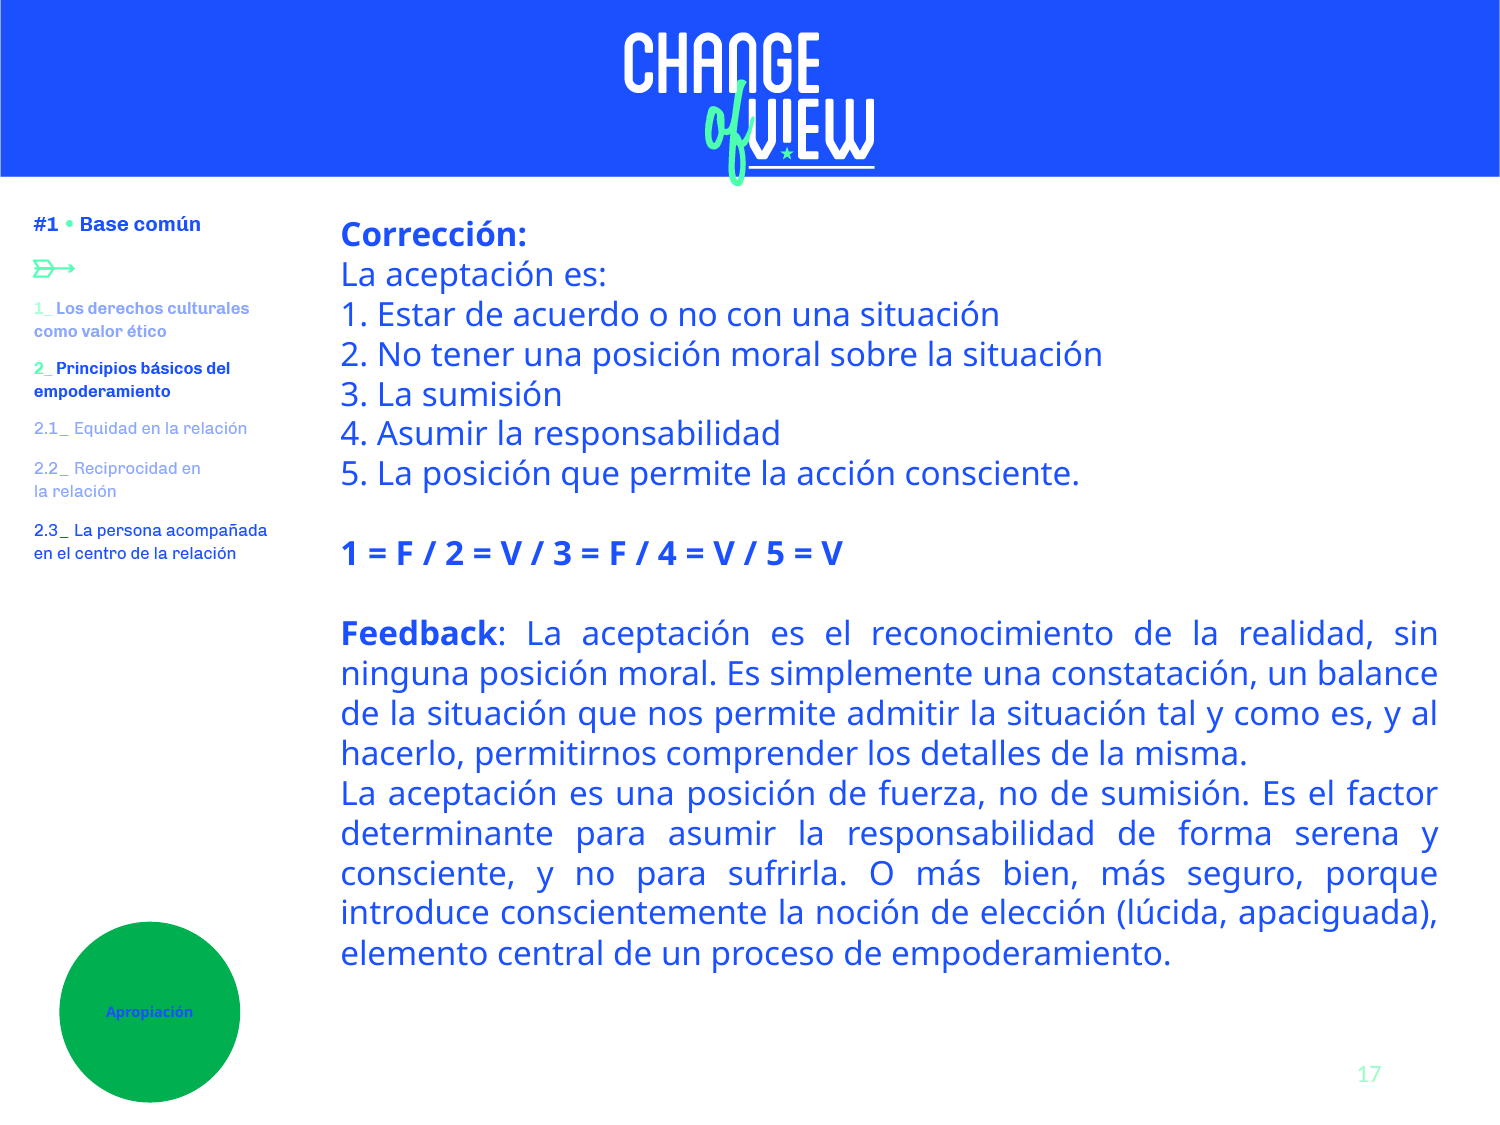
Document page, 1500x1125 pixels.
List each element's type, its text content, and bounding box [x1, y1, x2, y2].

slide_number 17 [1059, 1059, 1397, 1103]
picture [0, 0, 1500, 1125]
text_box Apropiación [58, 920, 242, 1104]
text_box Corrección: La aceptación es: 1. Estar de acuerdo o no con una situación 2. No tener una posición moral sobre la situación 3. La sumisión 4. Asumir la responsabilidad 5. La posición que permite la acción consciente. 1 = F / 2 = V / 3 = F / 4 = V / 5 = V Feedback: La aceptación es el reconocimiento de la realidad, sin ninguna posición moral. Es simplemente una constatación, un balance de la situación que nos permite admitir la situación tal y como es, y al hacerlo, permitirnos comprender los detalles de la misma. La aceptación es una posición de fuerza, no de sumisión. Es el factor determinante para asumir la responsabilidad de forma serena y consciente, y no para sufrirla. O más bien, más seguro, porque introduce conscientemente la noción de elección (lúcida, apaciguada), elemento central de un proceso de empoderamiento. [325, 205, 1456, 1059]
